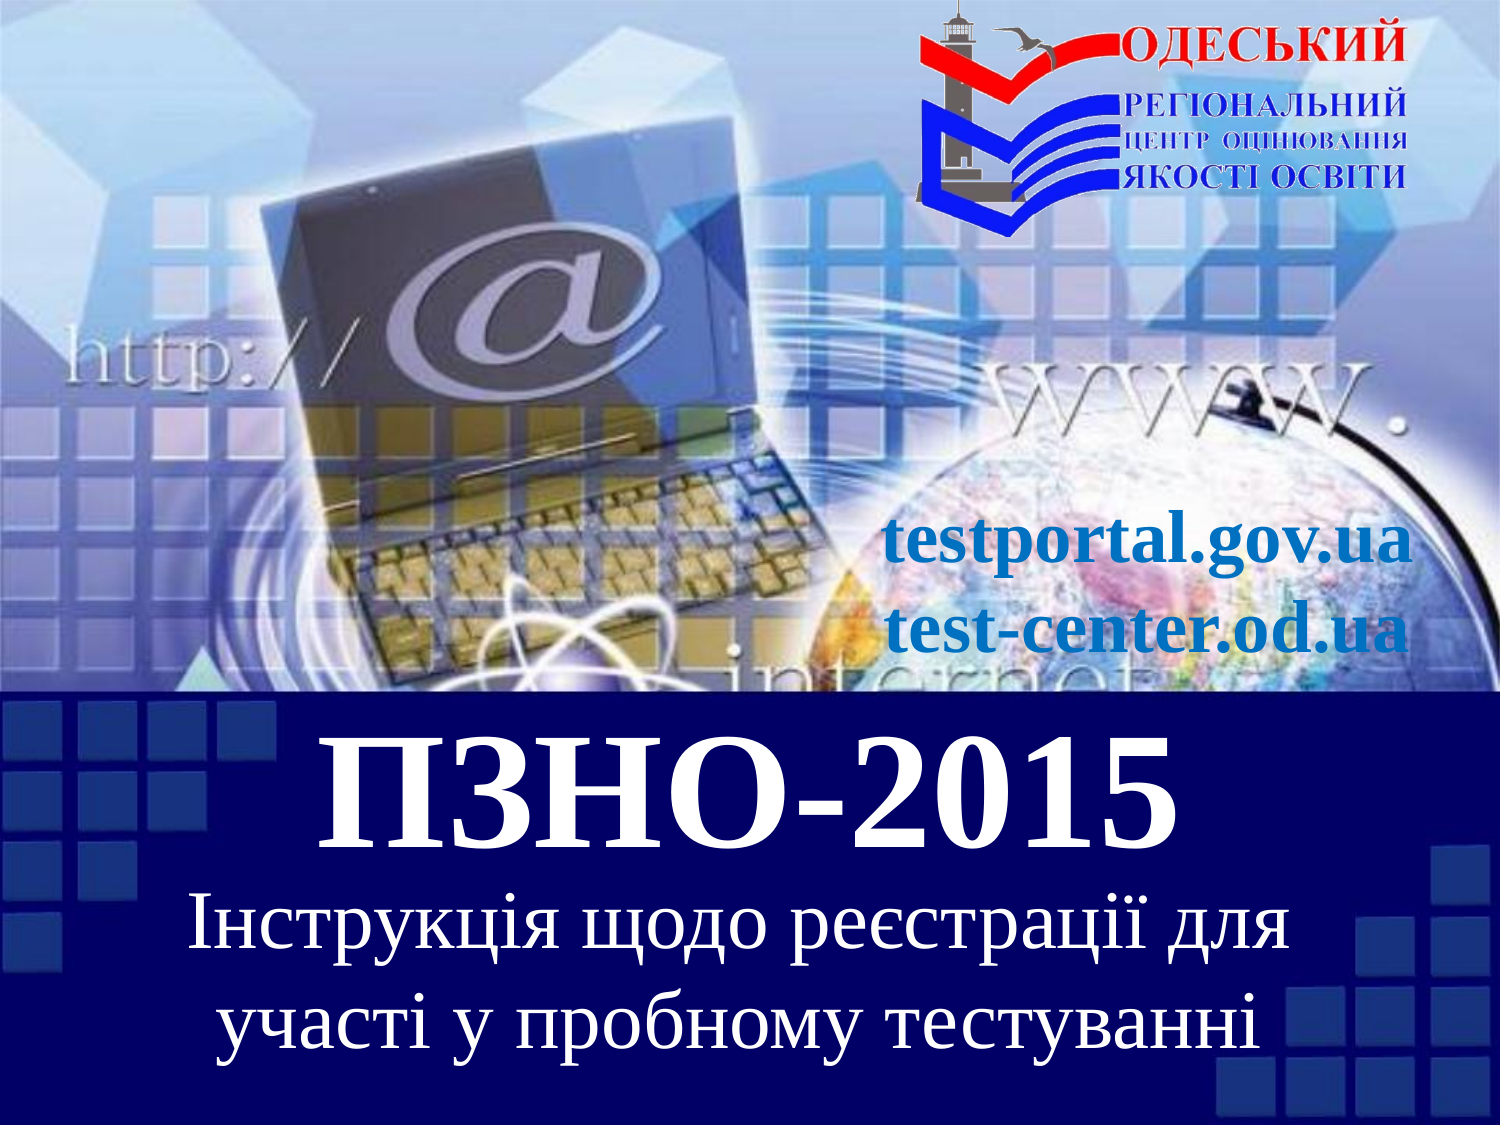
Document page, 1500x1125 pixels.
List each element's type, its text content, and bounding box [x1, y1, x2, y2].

picture [0, 0, 1500, 1125]
subtitle Інструкція щодо реєстрації для участі у пробному тестуванні [71, 857, 1407, 1067]
text_box testportal.gov.ua test-center.od.ua [820, 479, 1455, 675]
title ПЗНО-2015 [112, 704, 1388, 857]
